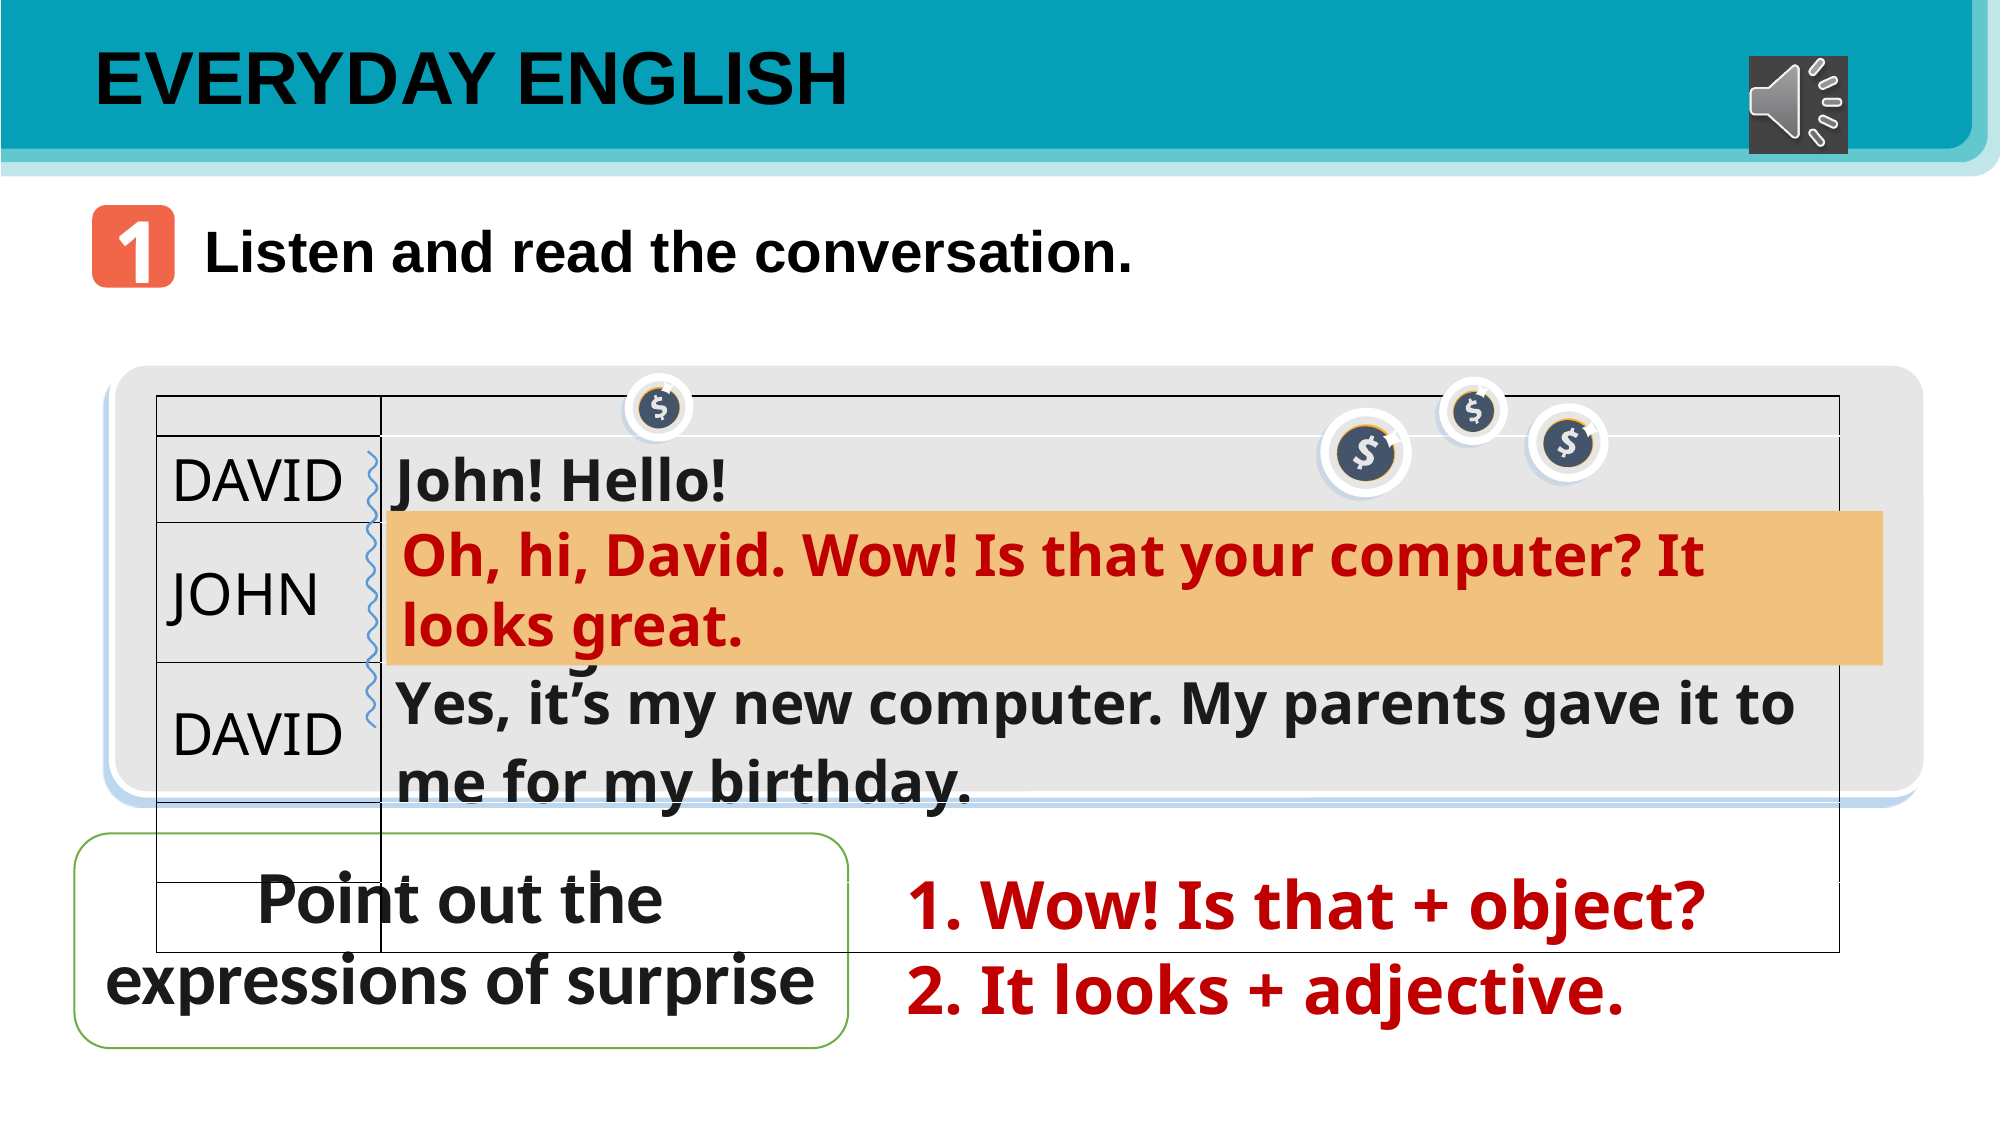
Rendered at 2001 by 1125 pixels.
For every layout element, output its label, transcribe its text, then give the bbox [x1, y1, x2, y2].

text_box [91, 205, 99, 287]
table_cell [382, 883, 891, 952]
text_box [166, 205, 176, 288]
picture [1748, 55, 1849, 156]
table_cell JOHN [157, 523, 364, 662]
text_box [1, 0, 2000, 177]
text_box 1 [99, 192, 165, 308]
table_cell DAVID [157, 663, 380, 802]
table_header [382, 397, 627, 435]
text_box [627, 379, 691, 435]
table_header [691, 397, 1440, 435]
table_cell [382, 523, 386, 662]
table_cell DAVID [157, 437, 380, 522]
text_box 1. Wow! Is that + object? 2. It looks + adjective. [891, 849, 1840, 1036]
table_cell John! Hello! [382, 437, 1839, 522]
text_box Oh, hi, David. Wow! Is that your computer? It looks great. [386, 510, 1884, 666]
text_box [112, 362, 1927, 795]
table_header [1506, 397, 1839, 435]
table_cell [157, 803, 380, 882]
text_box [1530, 409, 1607, 476]
table_cell Yes, it’s my new computer. My parents gave it to me for my birthday. [382, 663, 1839, 802]
text_box Point out the expressions of surprise [73, 832, 850, 1050]
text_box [1321, 414, 1411, 491]
table_cell [382, 803, 1839, 882]
table_cell [157, 883, 380, 952]
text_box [364, 450, 379, 729]
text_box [1441, 383, 1506, 439]
text_box Listen and read the conversation. [189, 206, 1843, 292]
table_header [157, 397, 380, 435]
